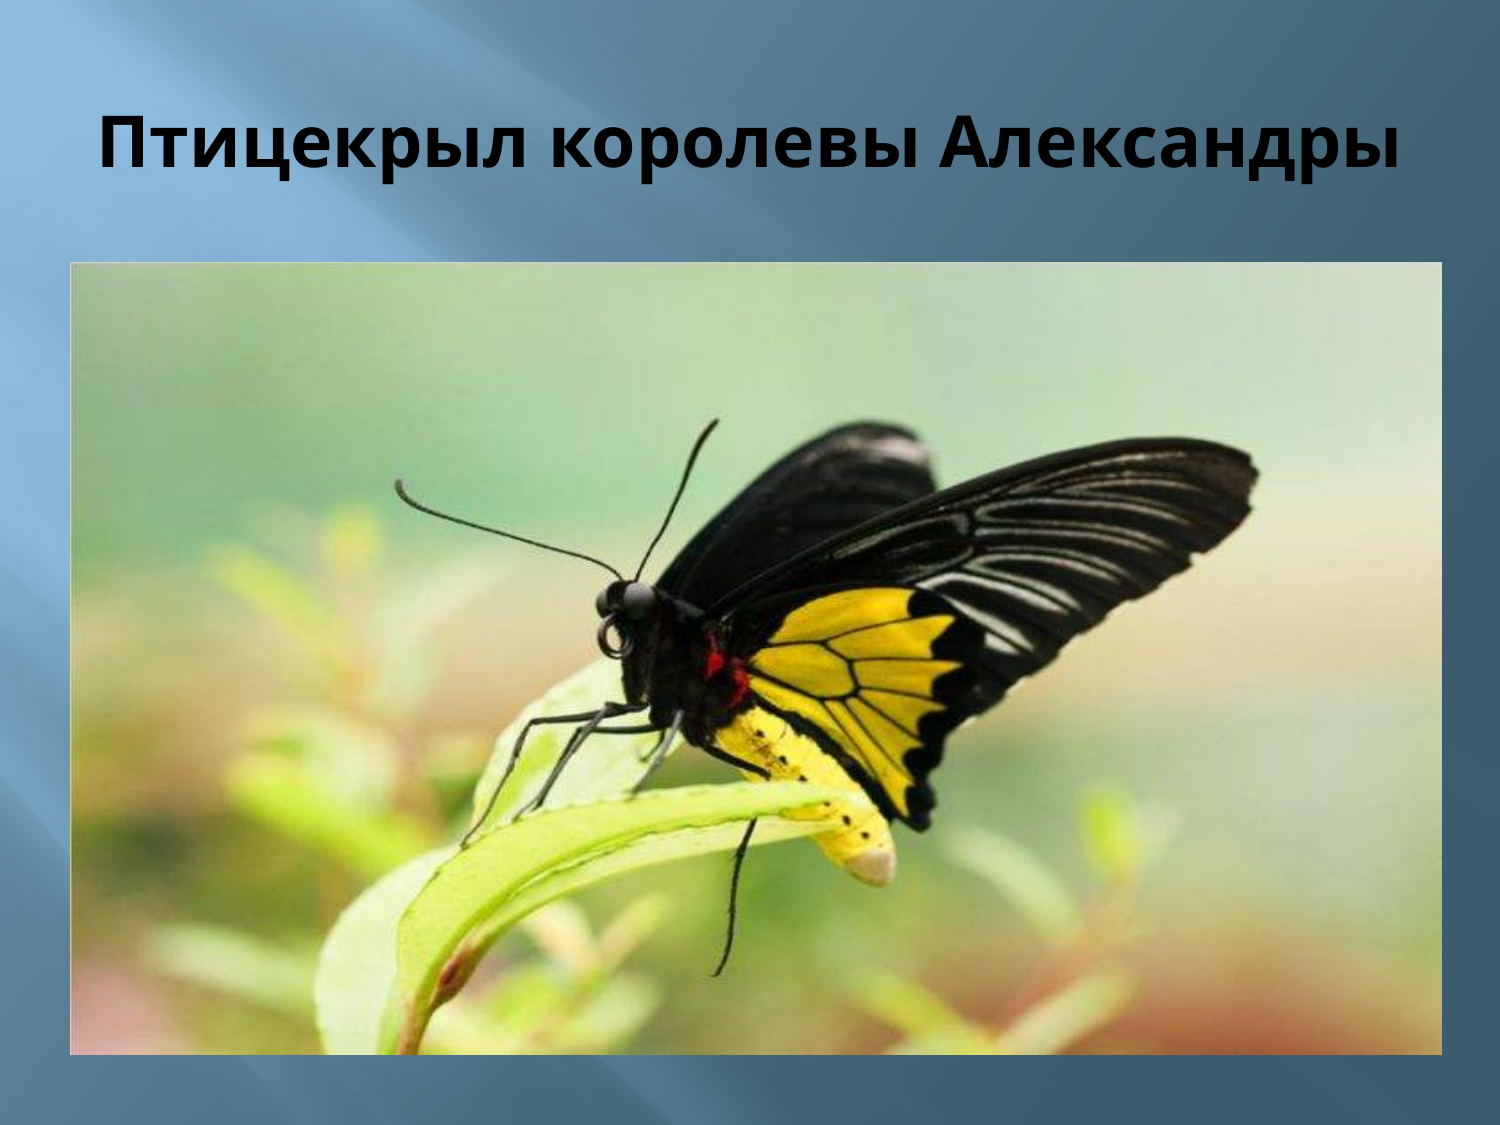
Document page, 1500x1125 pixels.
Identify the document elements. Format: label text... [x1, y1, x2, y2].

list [70, 262, 1442, 1055]
title Птицекрыл королевы Александры [75, 45, 1425, 233]
